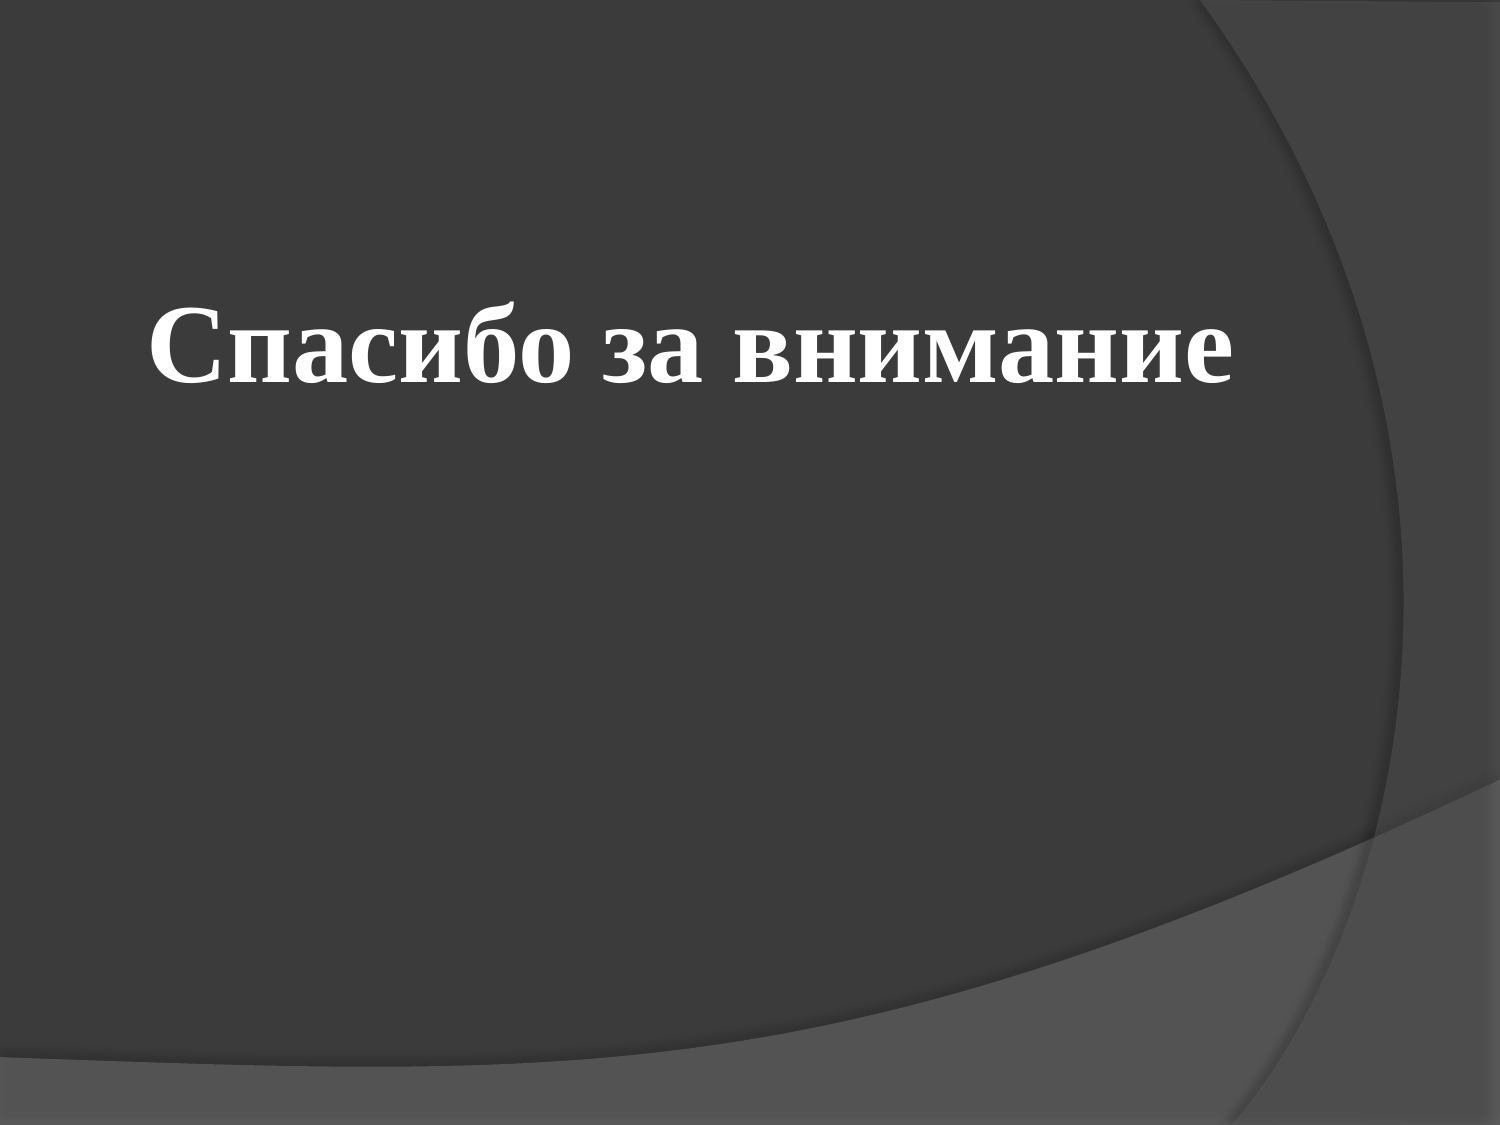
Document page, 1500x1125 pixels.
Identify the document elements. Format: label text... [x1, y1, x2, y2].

list Спасибо за внимание [75, 262, 1300, 1005]
